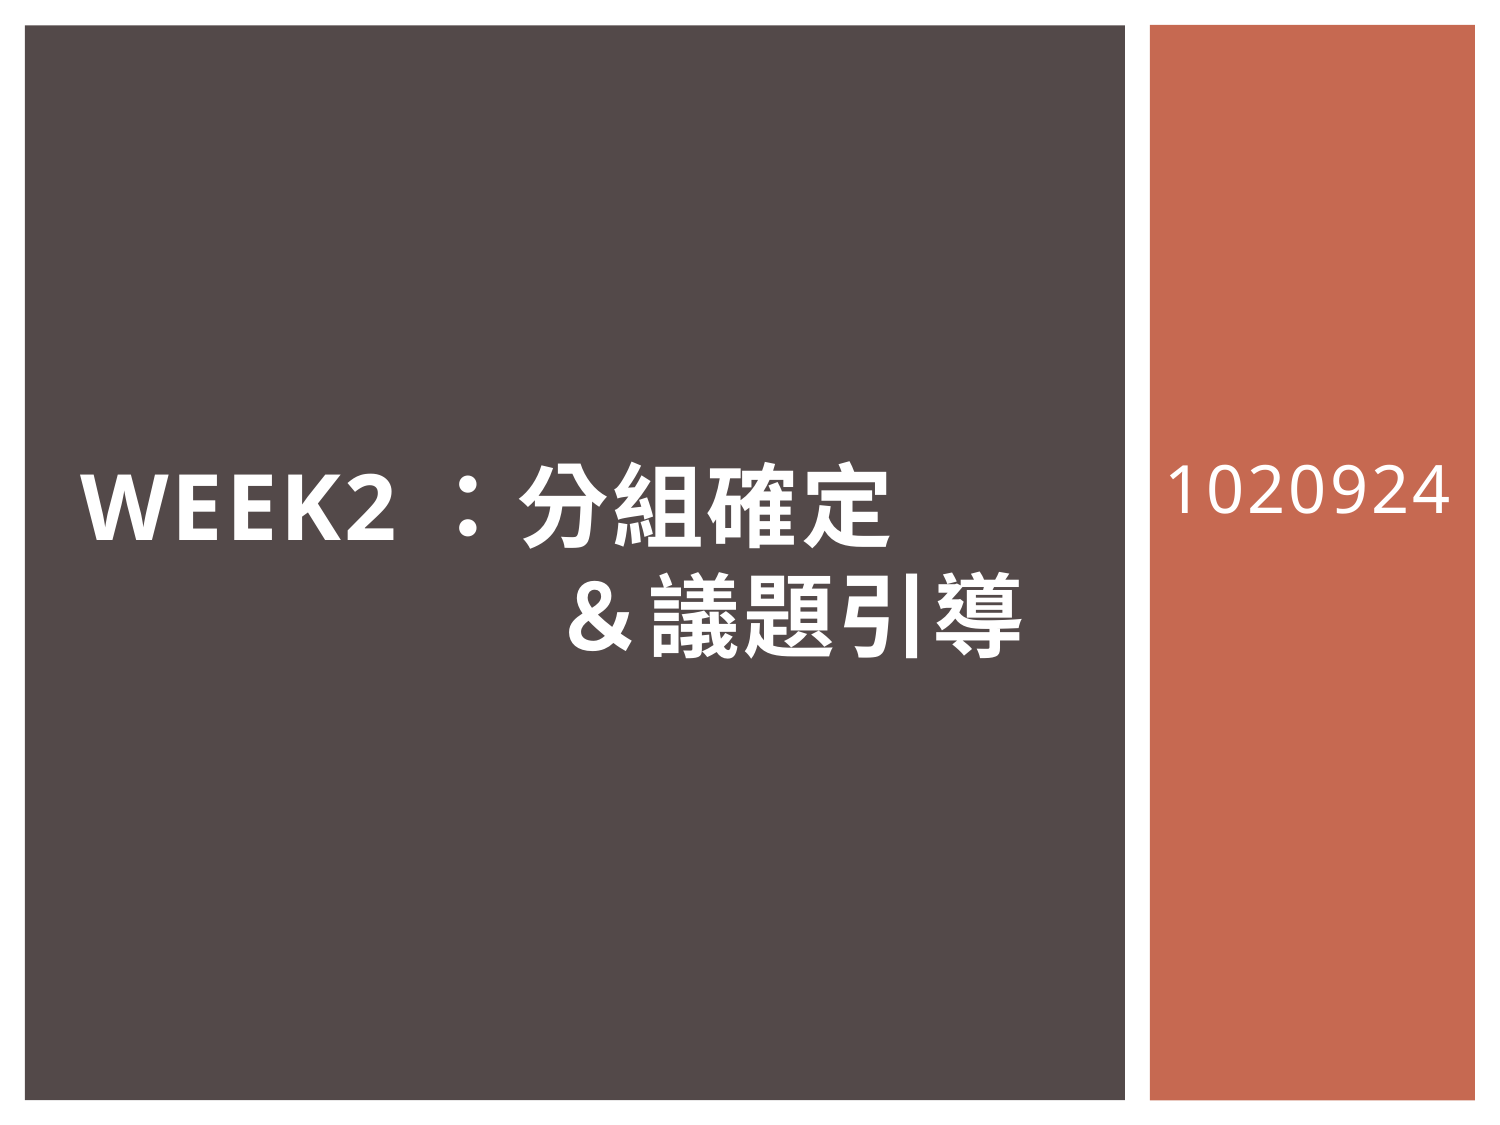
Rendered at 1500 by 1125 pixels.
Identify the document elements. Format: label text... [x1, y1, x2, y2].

title Week2：分組確定 ＆議題引導 [64, 408, 1103, 709]
subtitle 1020924 [1149, 336, 1475, 637]
